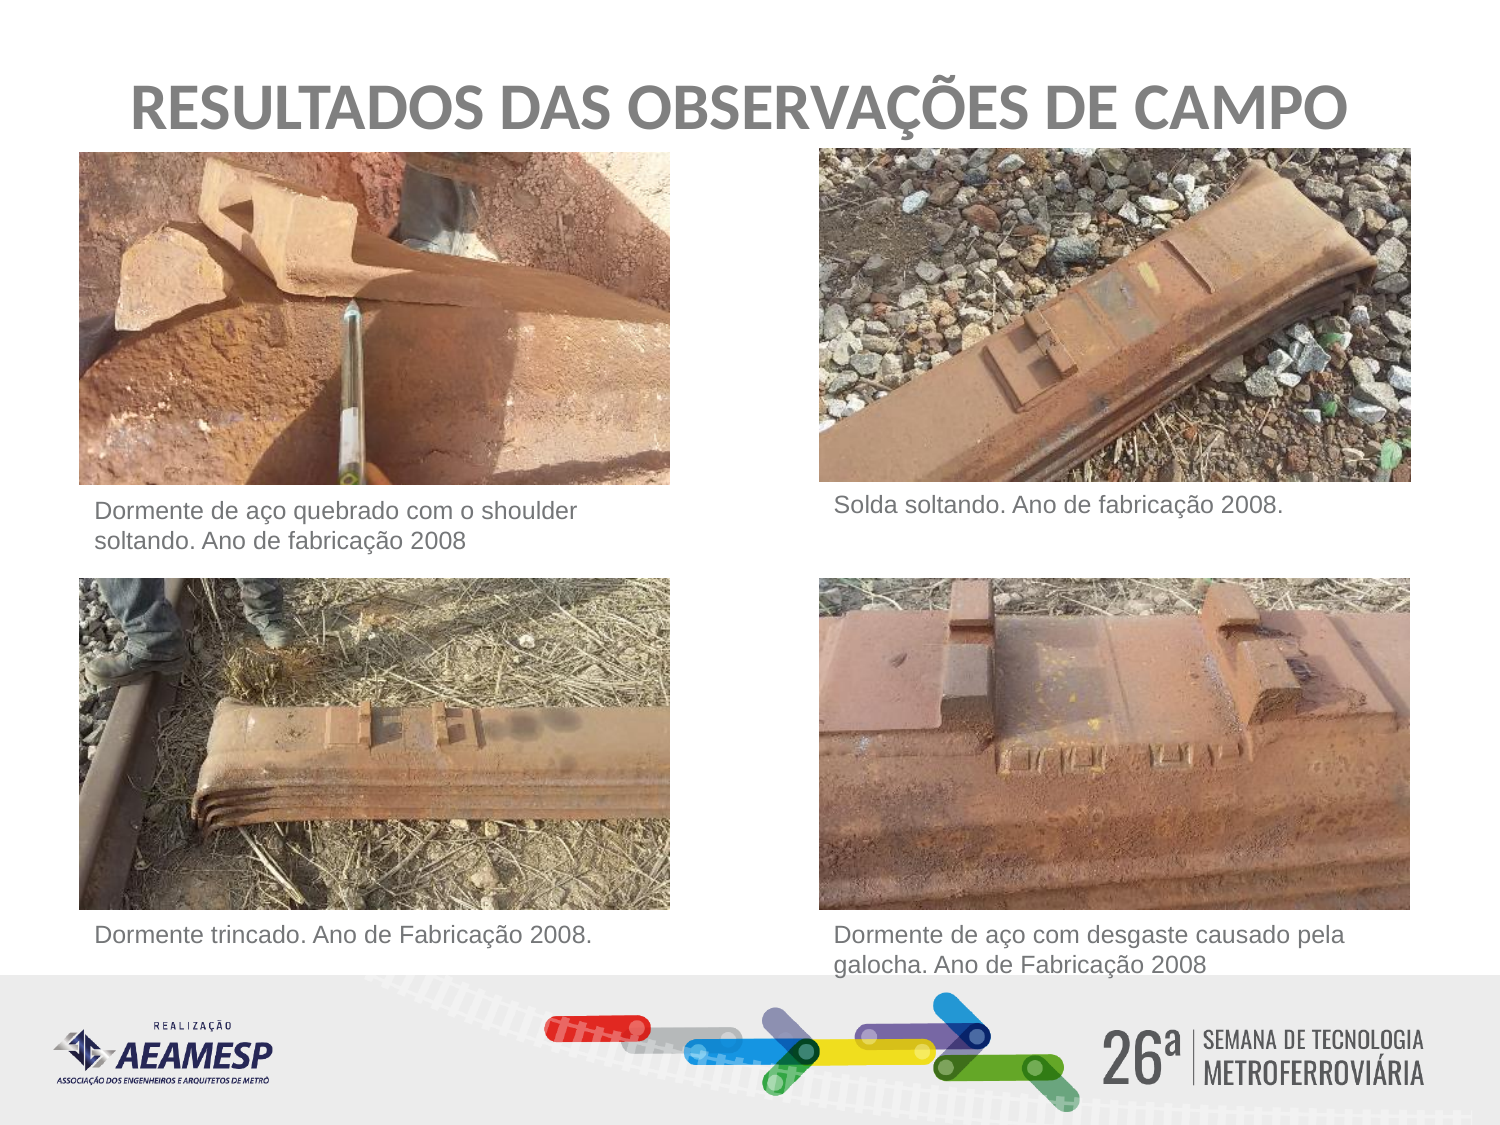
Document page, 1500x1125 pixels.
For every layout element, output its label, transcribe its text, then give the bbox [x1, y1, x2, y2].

text_box Dormente de aço quebrado com o shoulder soltando. Ano de fabricação 2008 [79, 487, 670, 563]
picture [0, 975, 1500, 1125]
picture [819, 578, 1410, 910]
picture [79, 578, 670, 910]
text_box Solda soltando. Ano de fabricação 2008. [819, 482, 1411, 526]
text_box Dormente trincado. Ano de Fabricação 2008. [79, 911, 670, 956]
text_box Dormente de aço com desgaste causado pela galocha. Ano de Fabricação 2008 [819, 911, 1410, 975]
picture [819, 148, 1411, 482]
picture [79, 152, 670, 485]
text_box Resultados das observações de campo [115, 55, 1424, 150]
